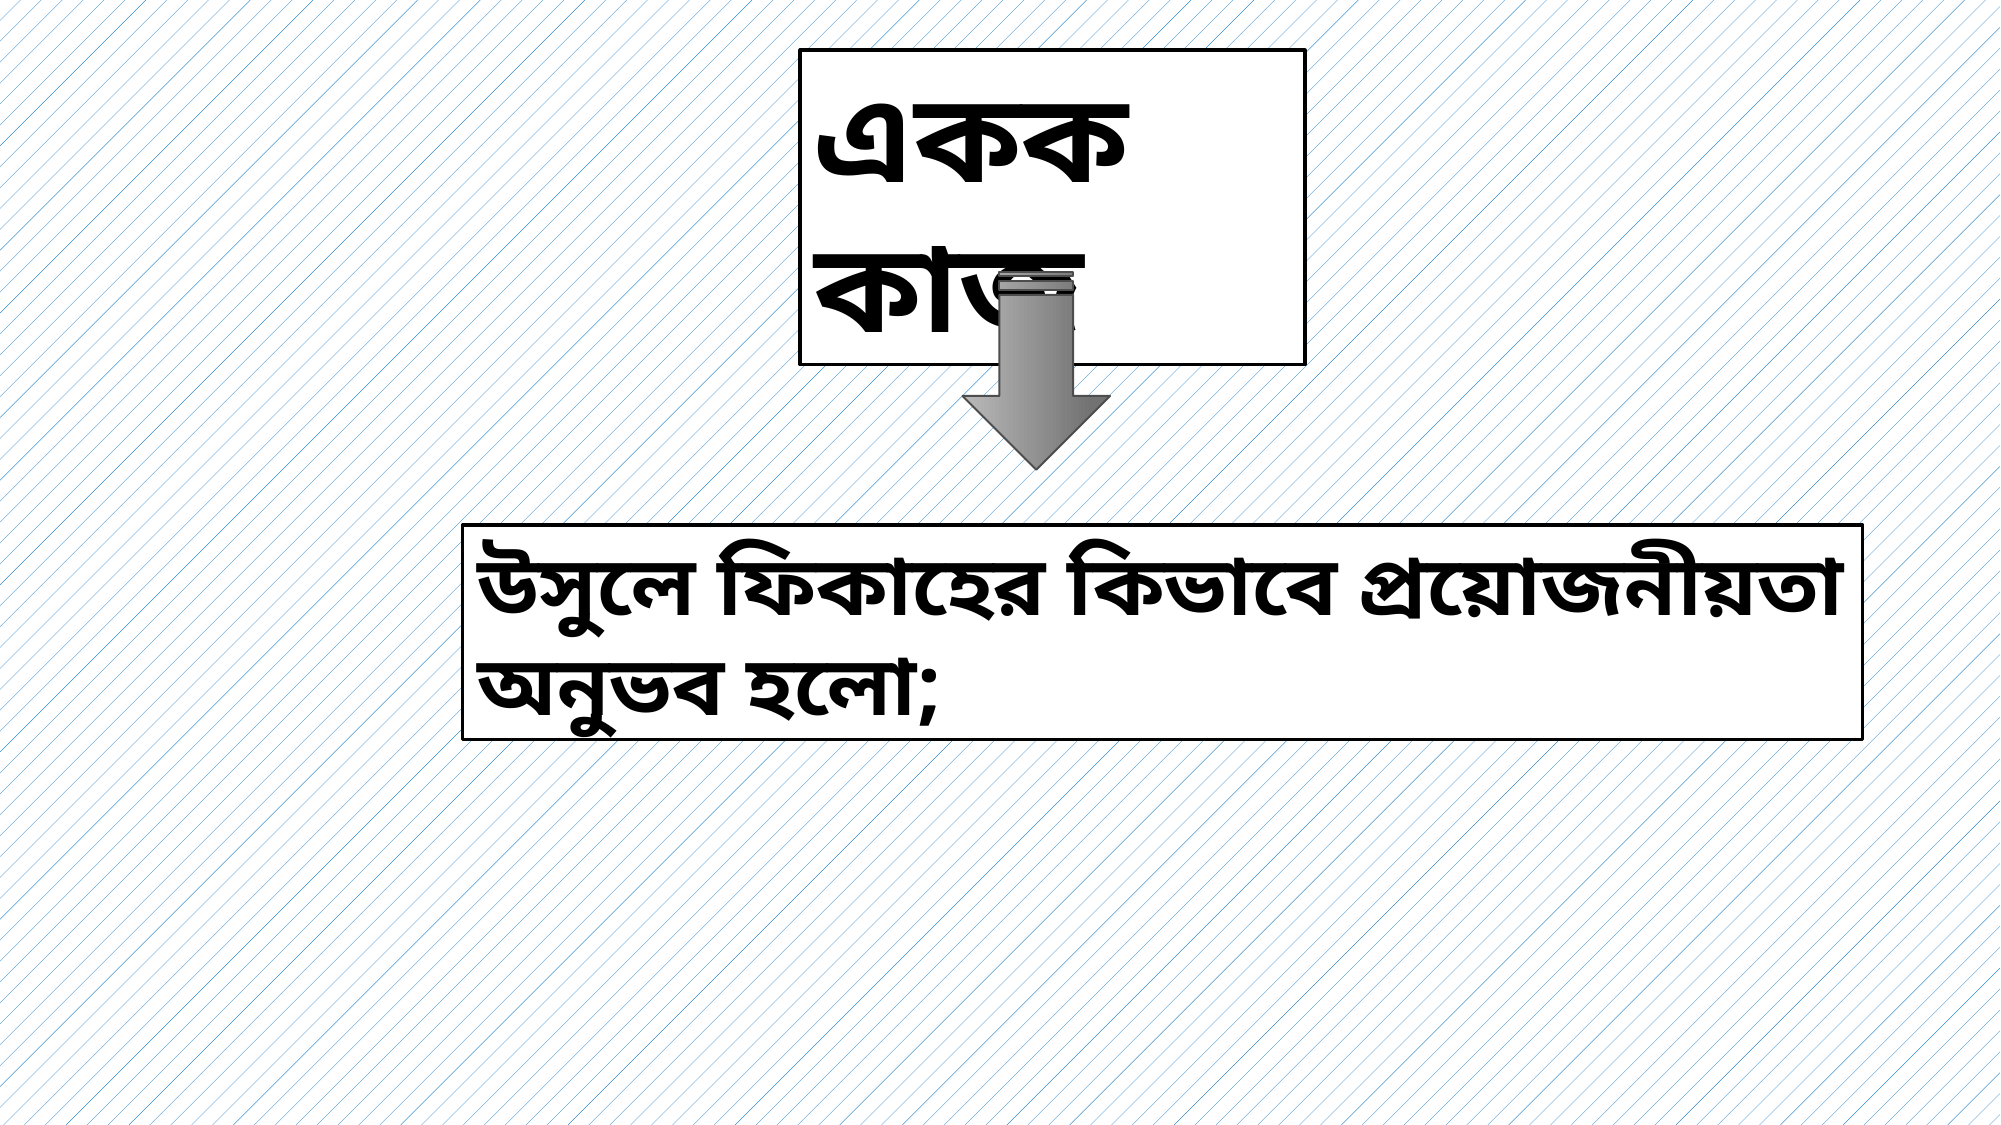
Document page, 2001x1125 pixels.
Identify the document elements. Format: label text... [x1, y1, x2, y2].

text_box [998, 271, 1074, 277]
text_box [998, 280, 1074, 291]
text_box উসুলে ফিকাহের কিভাবে প্রয়োজনীয়তা অনুভব হলো; [461, 523, 1864, 741]
text_box [961, 293, 1111, 471]
text_box একক কাজ [798, 48, 1307, 366]
